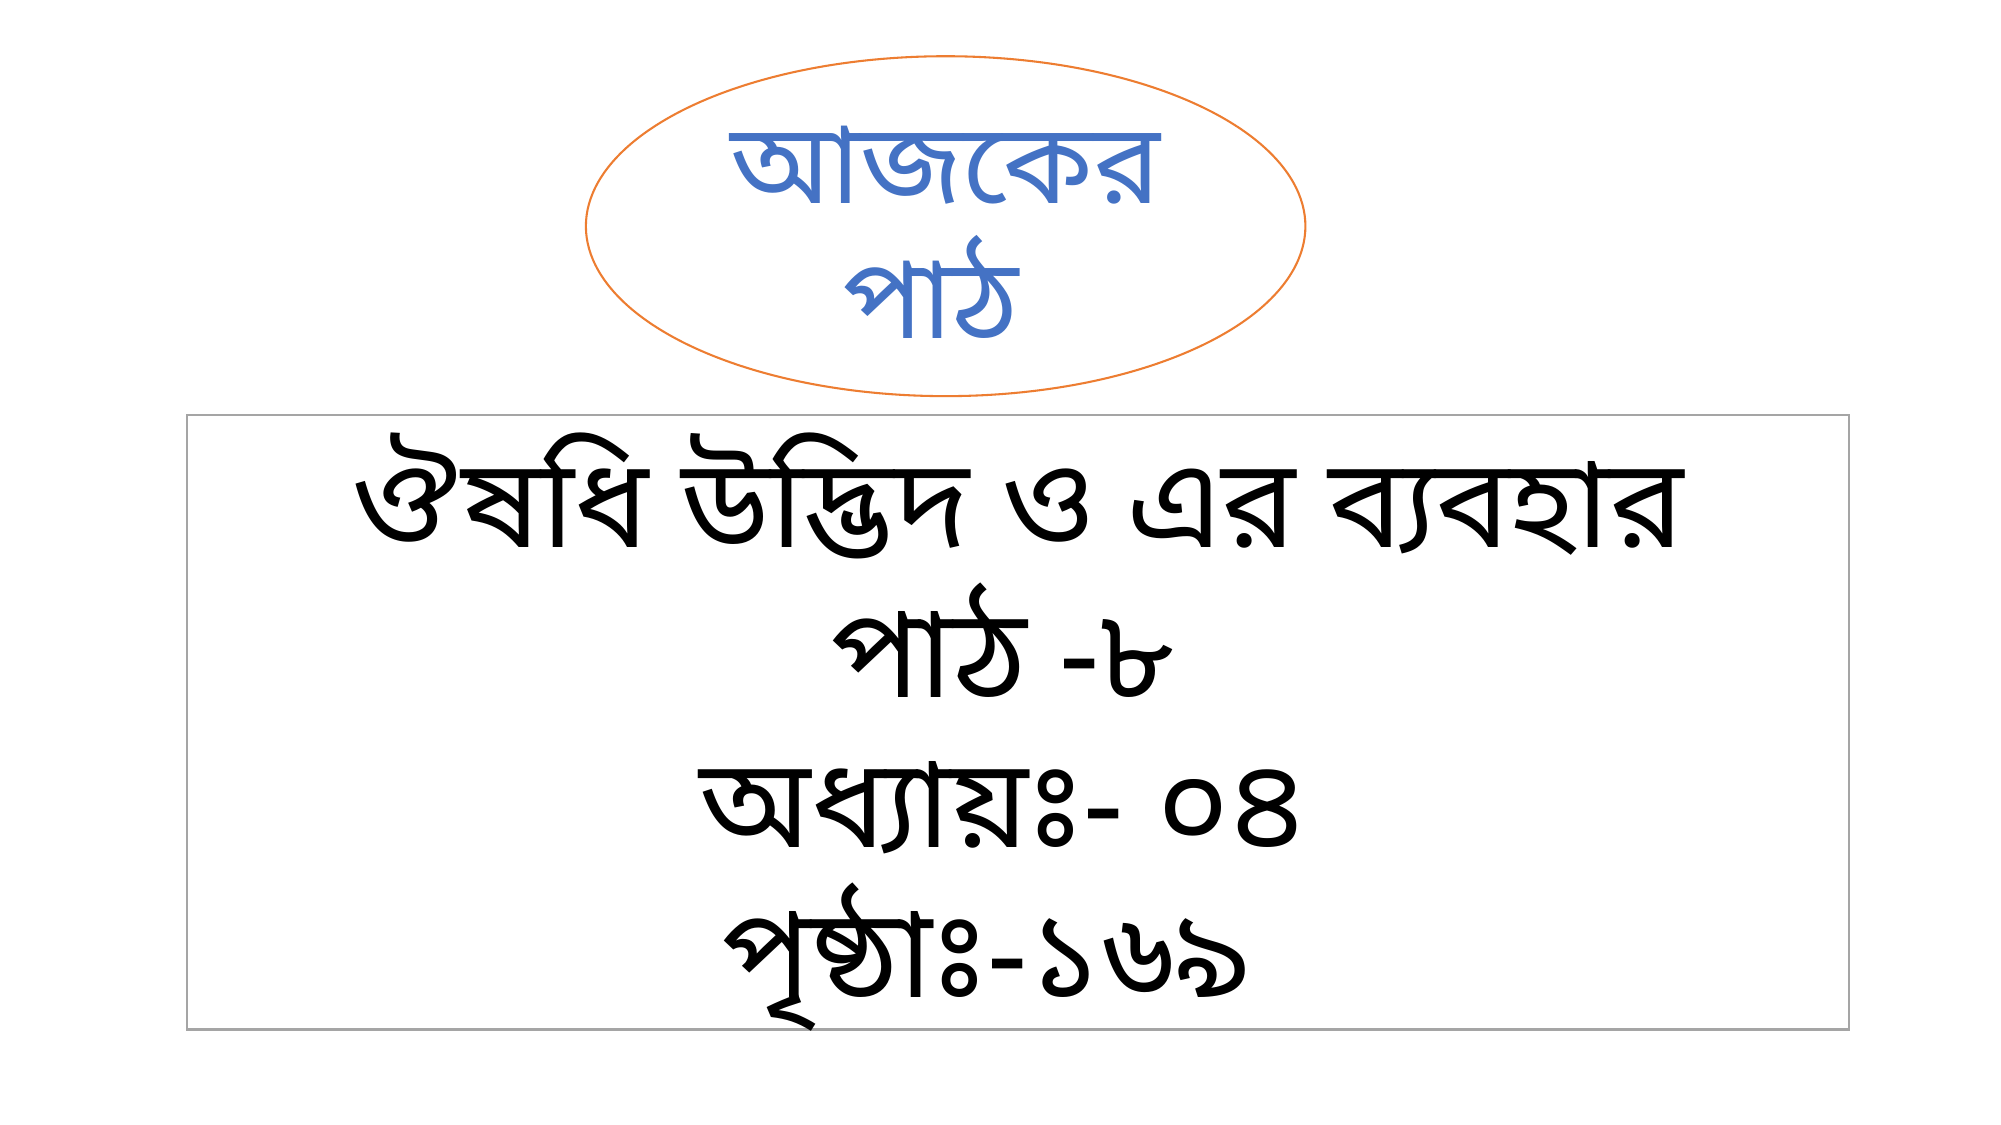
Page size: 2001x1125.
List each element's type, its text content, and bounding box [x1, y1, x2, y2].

text_box ঔষধি উদ্ভিদ ও এর ব্যবহার পাঠ -৮ অধ্যায়ঃ- ০৪ পৃষ্ঠাঃ-১৬৯ [186, 414, 1850, 1031]
text_box আজকের পাঠ [584, 55, 1307, 398]
